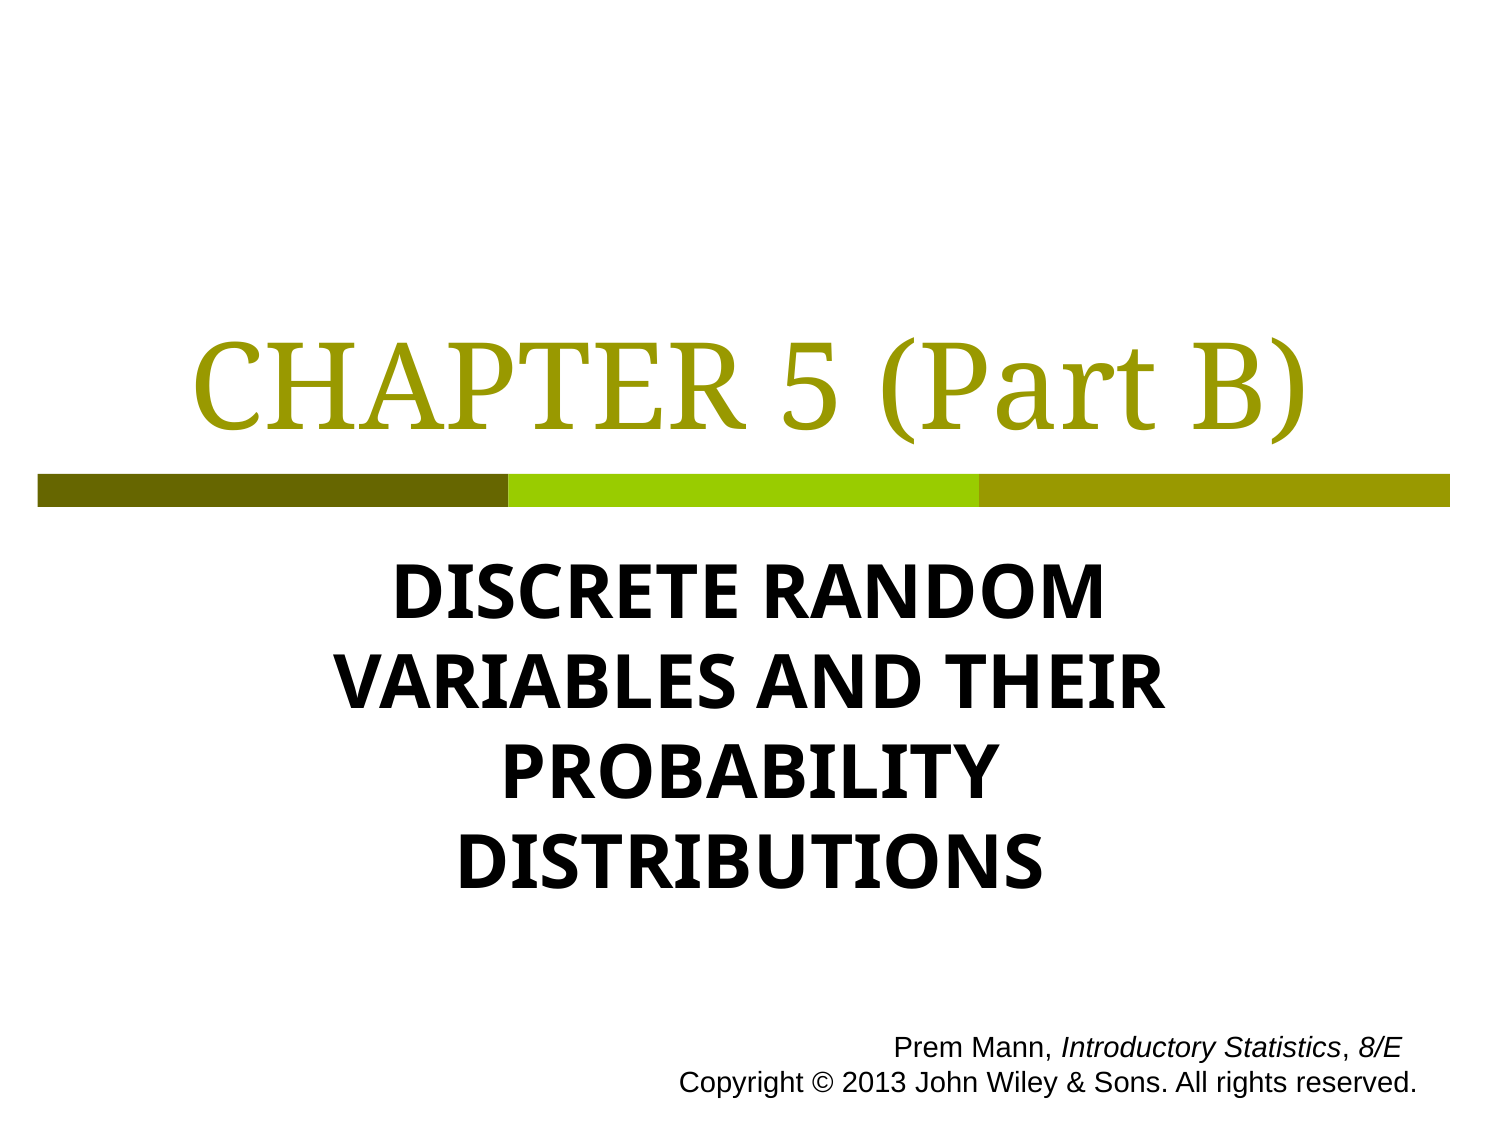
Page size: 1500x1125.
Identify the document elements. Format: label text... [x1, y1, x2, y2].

subtitle DISCRETE RANDOM VARIABLES AND THEIR PROBABILITY DISTRIBUTIONS [224, 536, 1276, 900]
text_box Prem Mann, Introductory Statistics, 8/E Copyright © 2013 John Wiley & Sons. All rights reserved. [664, 1020, 1449, 1106]
title CHAPTER 5 (Part B) [112, 112, 1388, 462]
